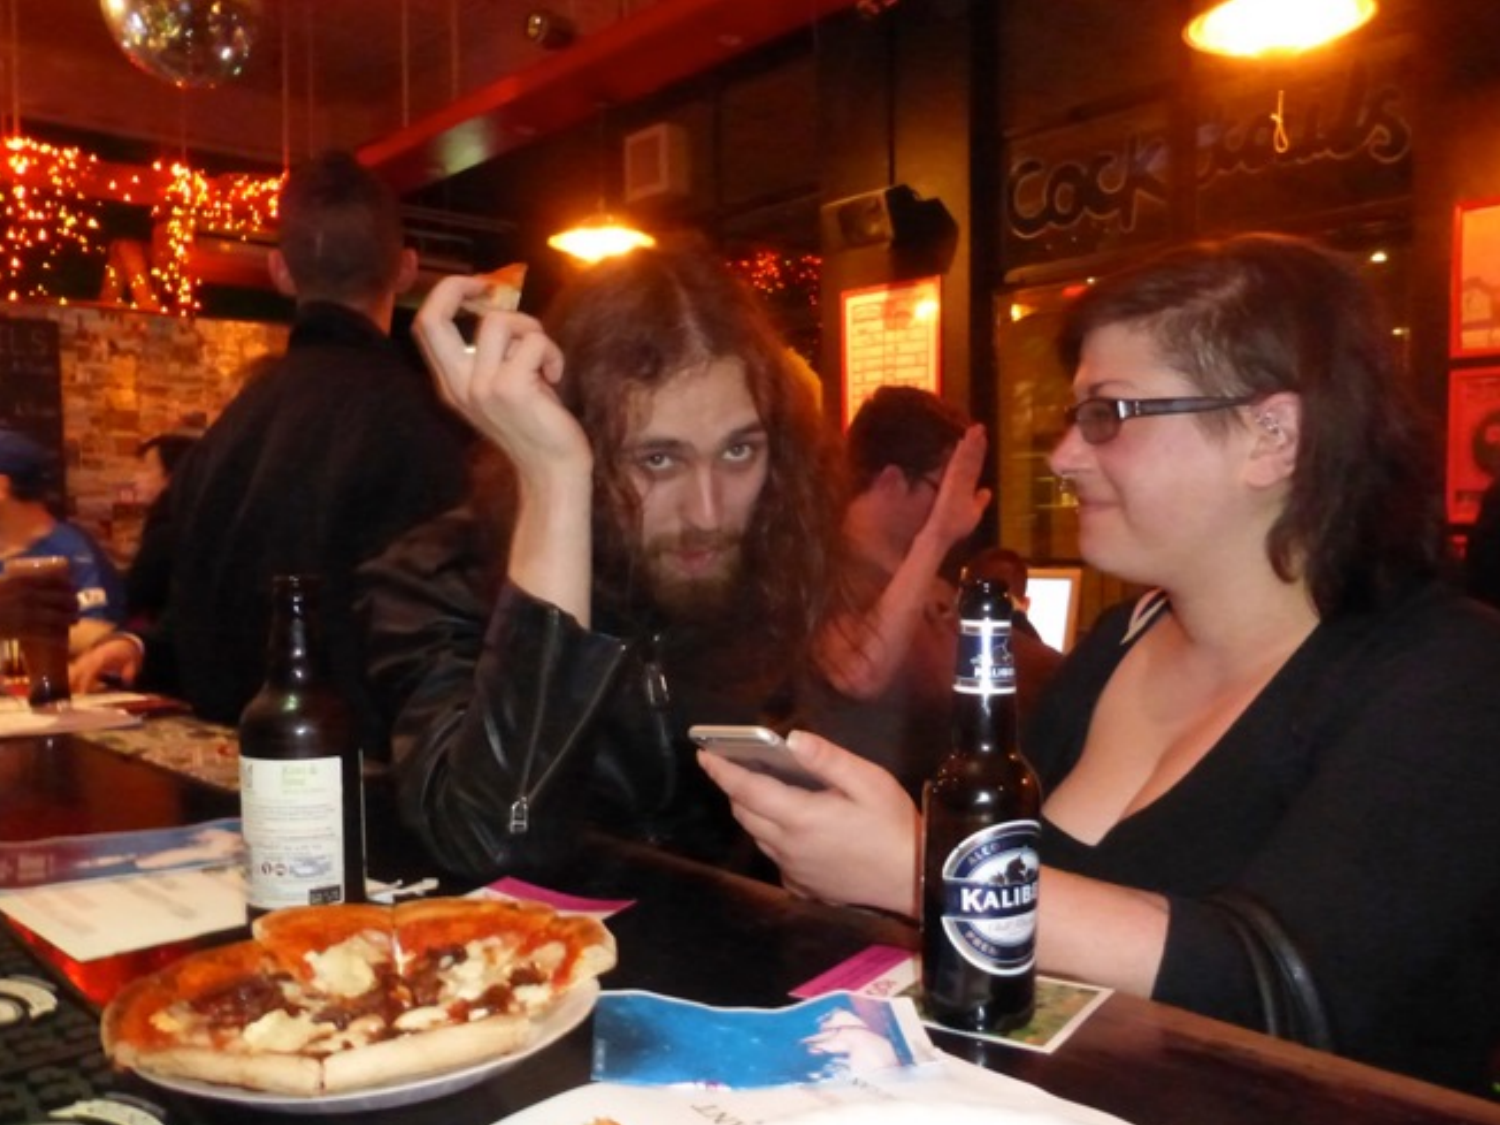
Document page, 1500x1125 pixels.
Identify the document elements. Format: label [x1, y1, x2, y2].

list [0, 0, 1500, 1125]
